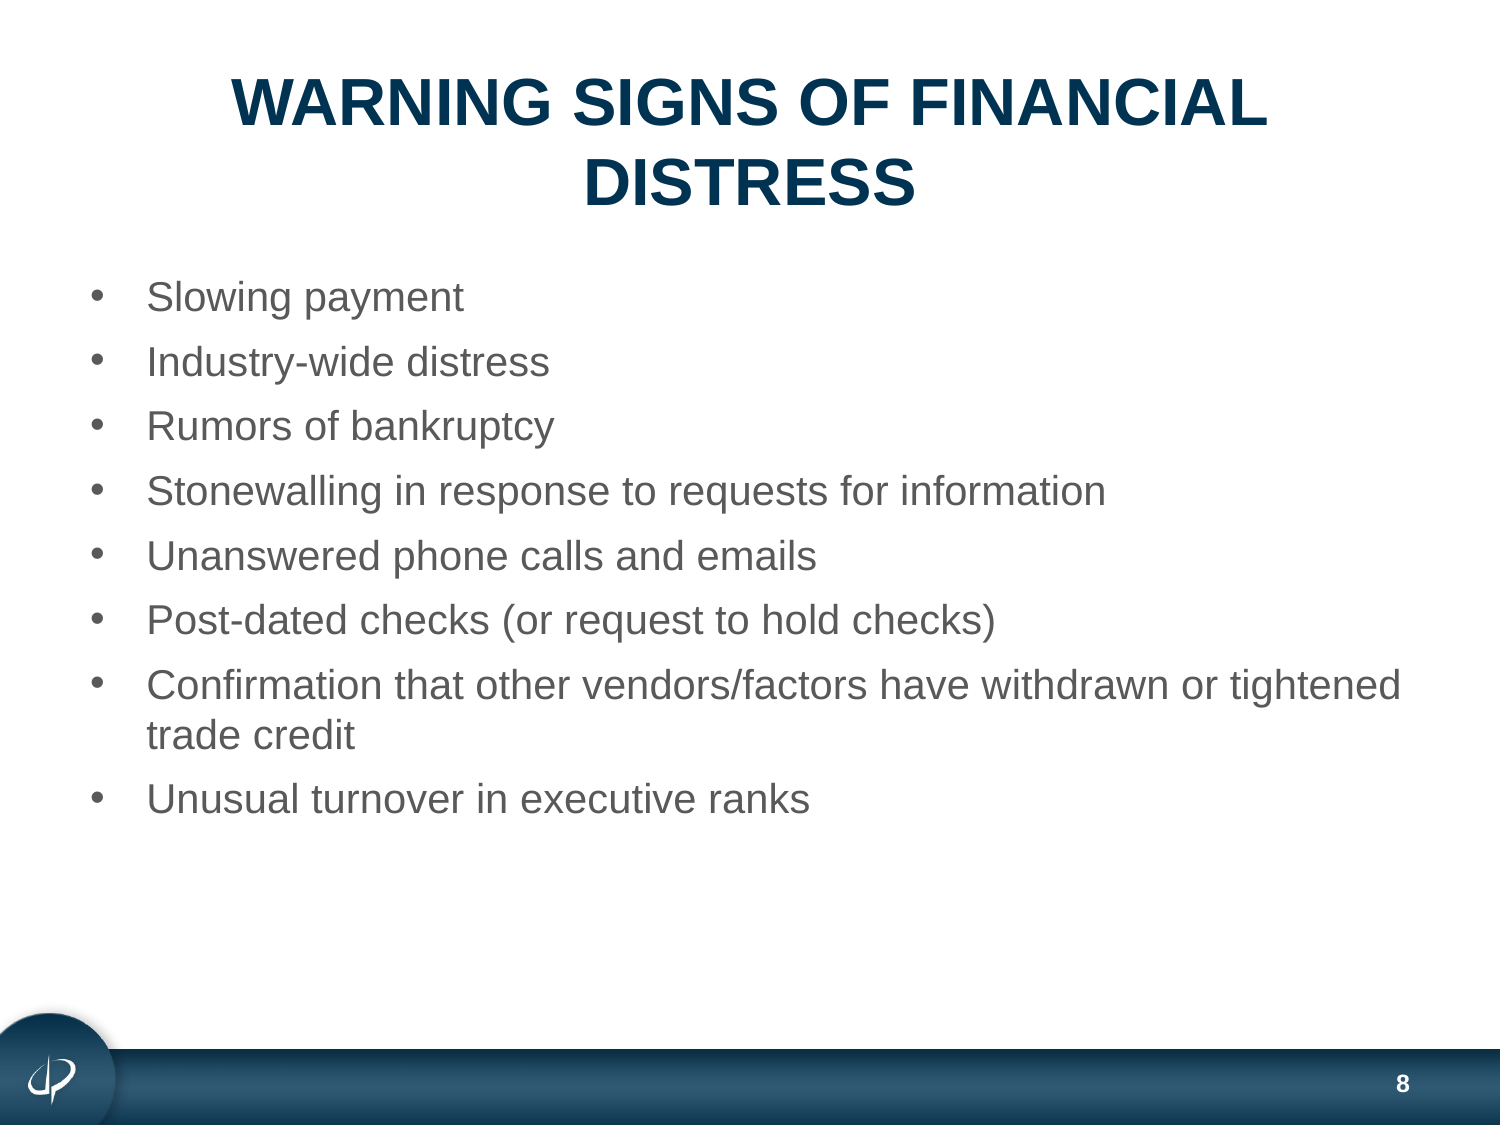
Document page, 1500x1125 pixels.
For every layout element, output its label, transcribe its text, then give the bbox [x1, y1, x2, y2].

picture [0, 0, 1500, 1125]
title WARNING SIGNS OF FINANCIAL DISTRESS [75, 45, 1425, 233]
list Slowing payment Industry-wide distress Rumors of bankruptcy Stonewalling in response to requests for information Unanswered phone calls and emails Post-dated checks (or request to hold checks) Confirmation that other vendors/factors have withdrawn or tightened trade credit Unusual turnover in executive ranks [75, 262, 1425, 1005]
slide_number 8 [1074, 1052, 1425, 1113]
